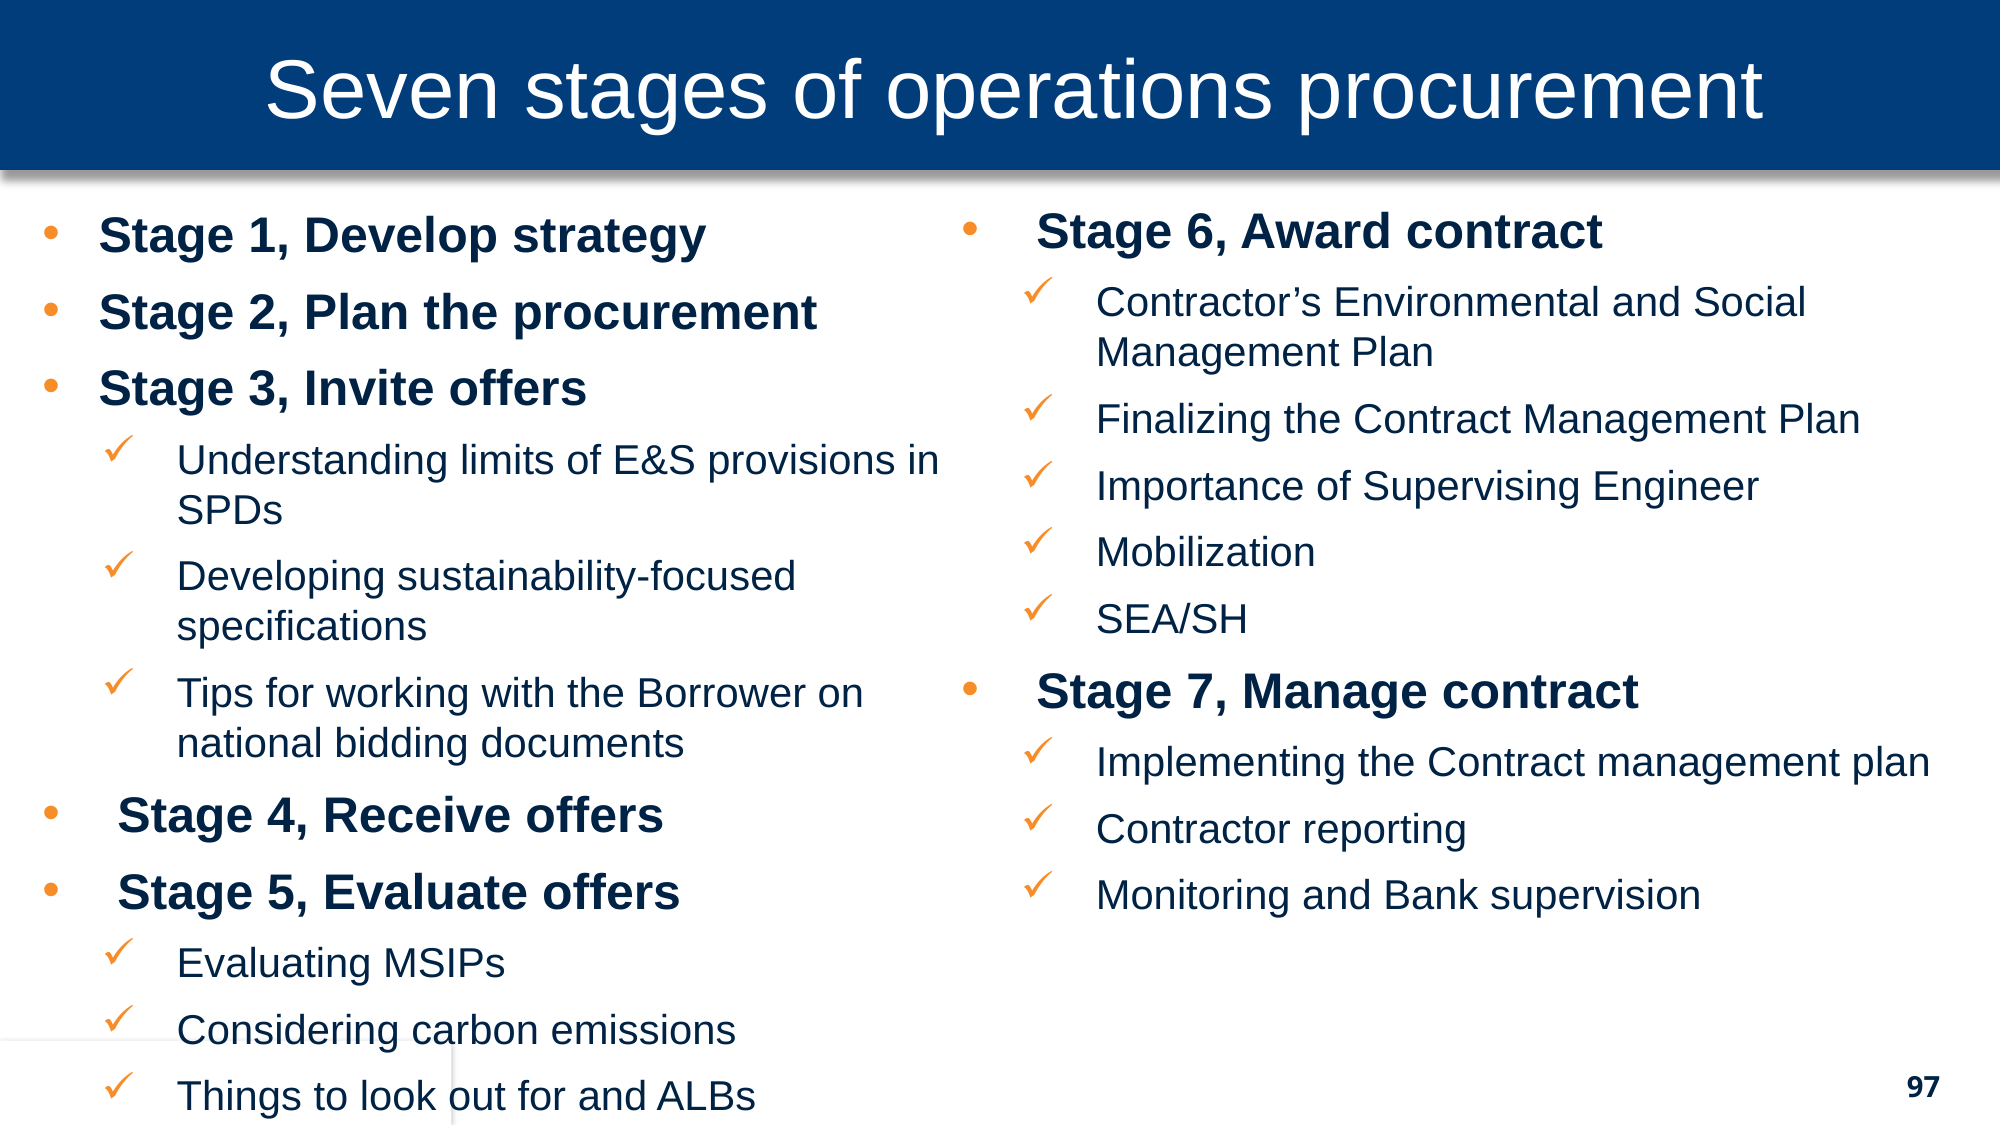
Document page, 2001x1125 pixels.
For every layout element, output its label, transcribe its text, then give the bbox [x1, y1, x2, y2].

slide_number 97 [1873, 1063, 1974, 1109]
text_box Seven stages of operations procurement [0, 0, 2000, 170]
text_box Stage 6, Award contract Contractor’s Environmental and Social Management Plan Finalizing the Contract Management Plan Importance of Supervising Engineer Mobilization SEA/SH Stage 7, Manage contract Implementing the Contract management plan Contractor reporting Monitoring and Bank supervision [946, 190, 1986, 926]
text_box Stage 1, Develop strategy Stage 2, Plan the procurement Stage 3, Invite offers Understanding limits of E&S provisions in SPDs Developing sustainability-focused specifications Tips for working with the Borrower on national bidding documents Stage 4, Receive offers Stage 5, Evaluate offers Evaluating MSIPs Considering carbon emissions Things to look out for and ALBs [42, 202, 946, 753]
